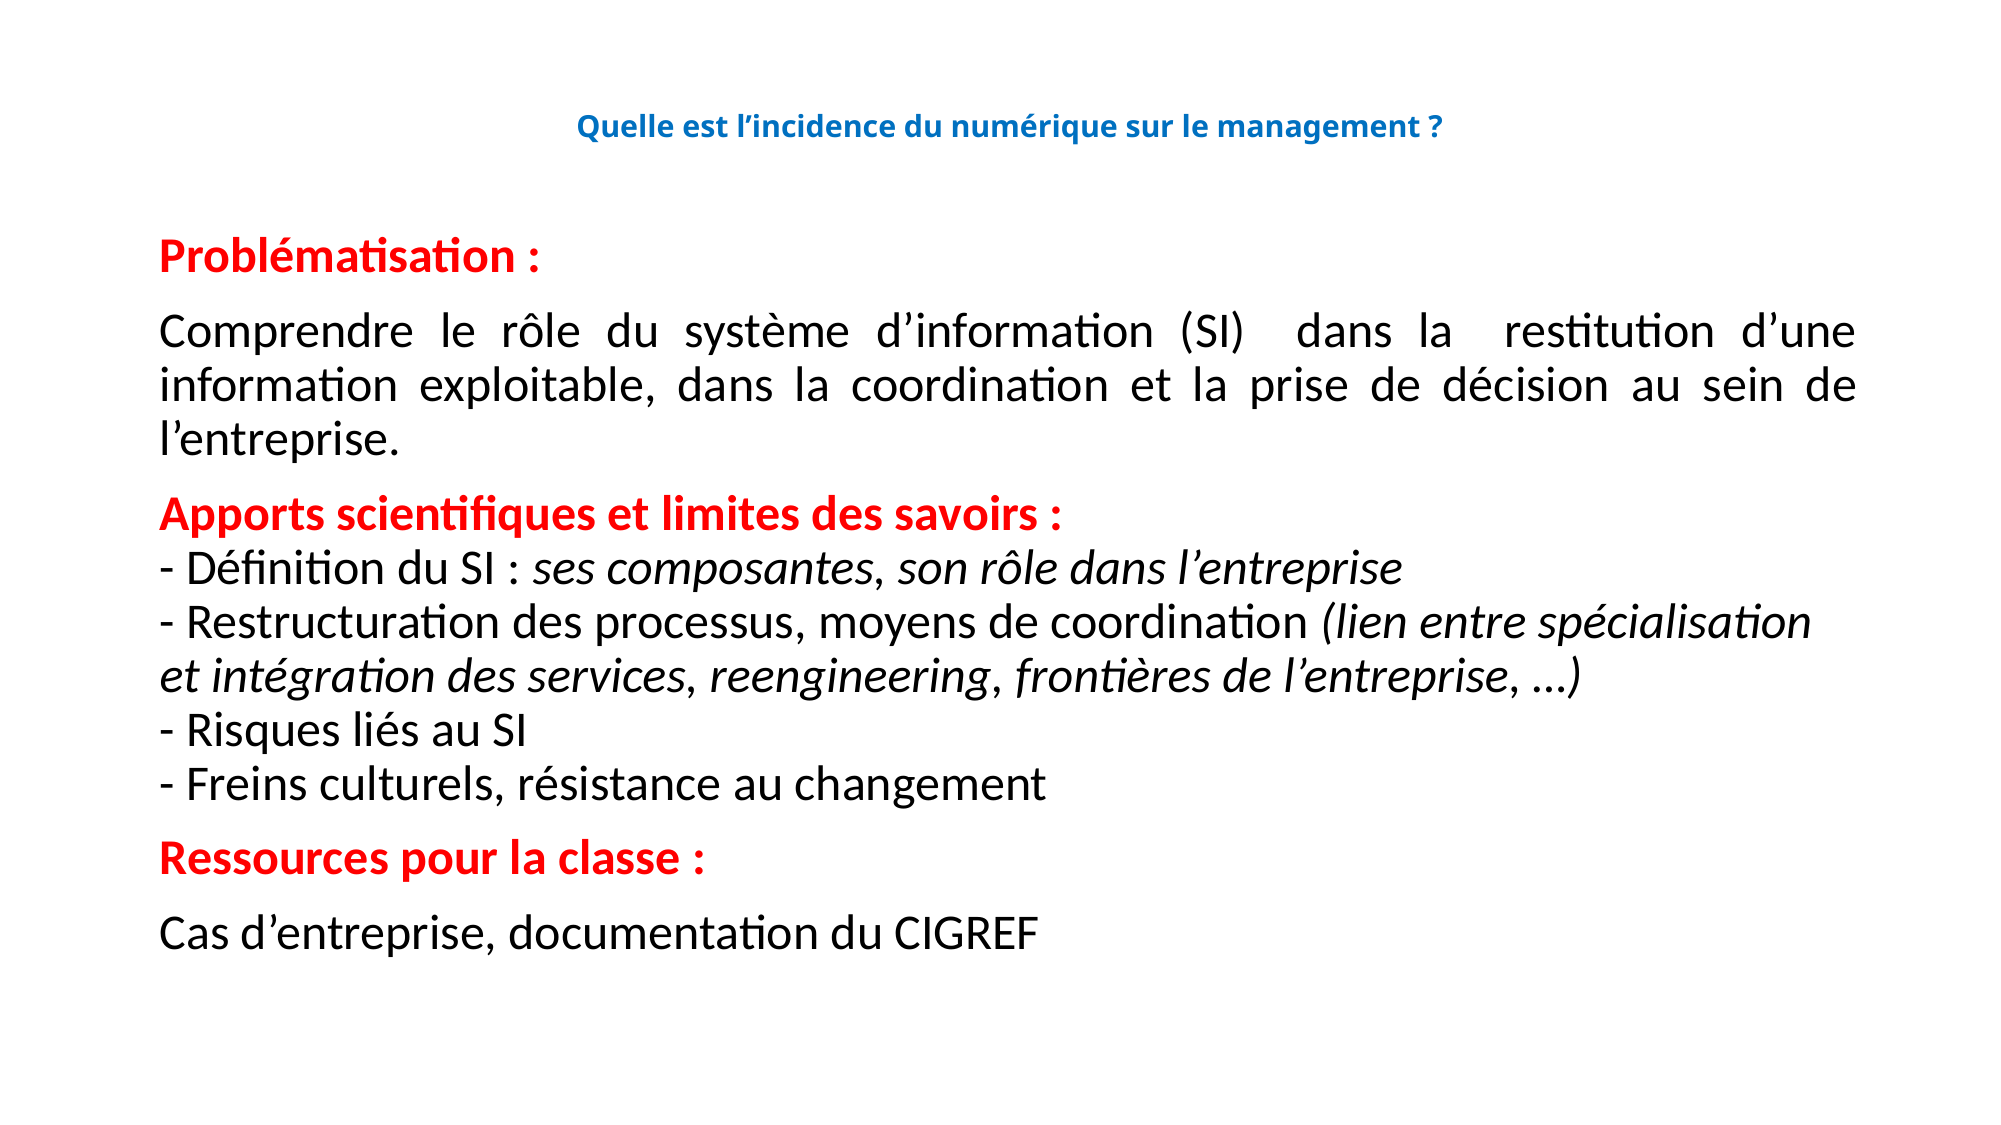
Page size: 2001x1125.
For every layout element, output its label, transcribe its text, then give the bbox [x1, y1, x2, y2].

title Quelle est l’incidence du numérique sur le management ? [189, 0, 1831, 221]
list Problématisation : Comprendre le rôle du système d’information (SI) dans la restitution d’une information exploitable, dans la coordination et la prise de décision au sein de l’entreprise. Apports scientifiques et limites des savoirs : - Définition du SI : ses composantes, son rôle dans l’entreprise - Restructuration des processus, moyens de coordination (lien entre spécialisation et intégration des services, reengineering, frontières de l’entreprise, …) - Risques liés au SI - Freins culturels, résistance au changement Ressources pour la classe : Cas d’entreprise, documentation du CIGREF [144, 221, 1874, 994]
